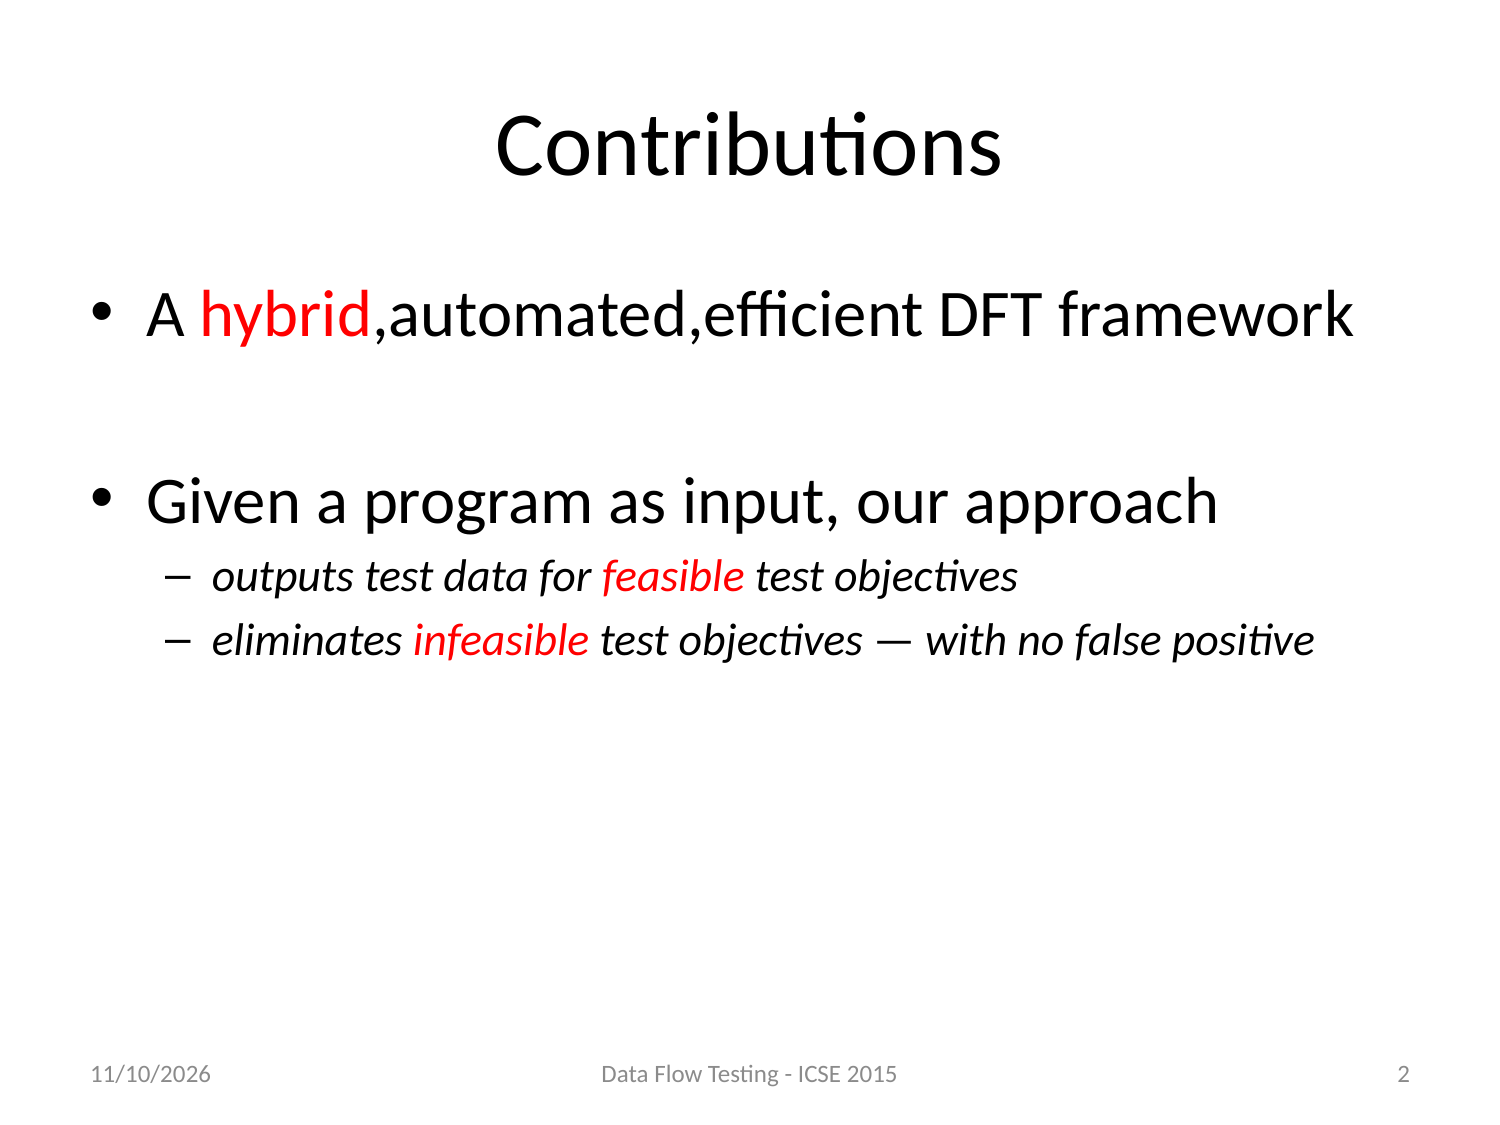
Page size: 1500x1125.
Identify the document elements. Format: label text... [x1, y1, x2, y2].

title Contributions [75, 45, 1425, 233]
list A hybrid,automated,efficient DFT framework Given a program as input, our approach outputs test data for feasible test objectives eliminates infeasible test objectives — with no false positive [75, 262, 1425, 1005]
slide_number 2 [1074, 1042, 1425, 1103]
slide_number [75, 1042, 425, 1103]
footer Data Flow Testing - ICSE 2015 [512, 1042, 988, 1103]
